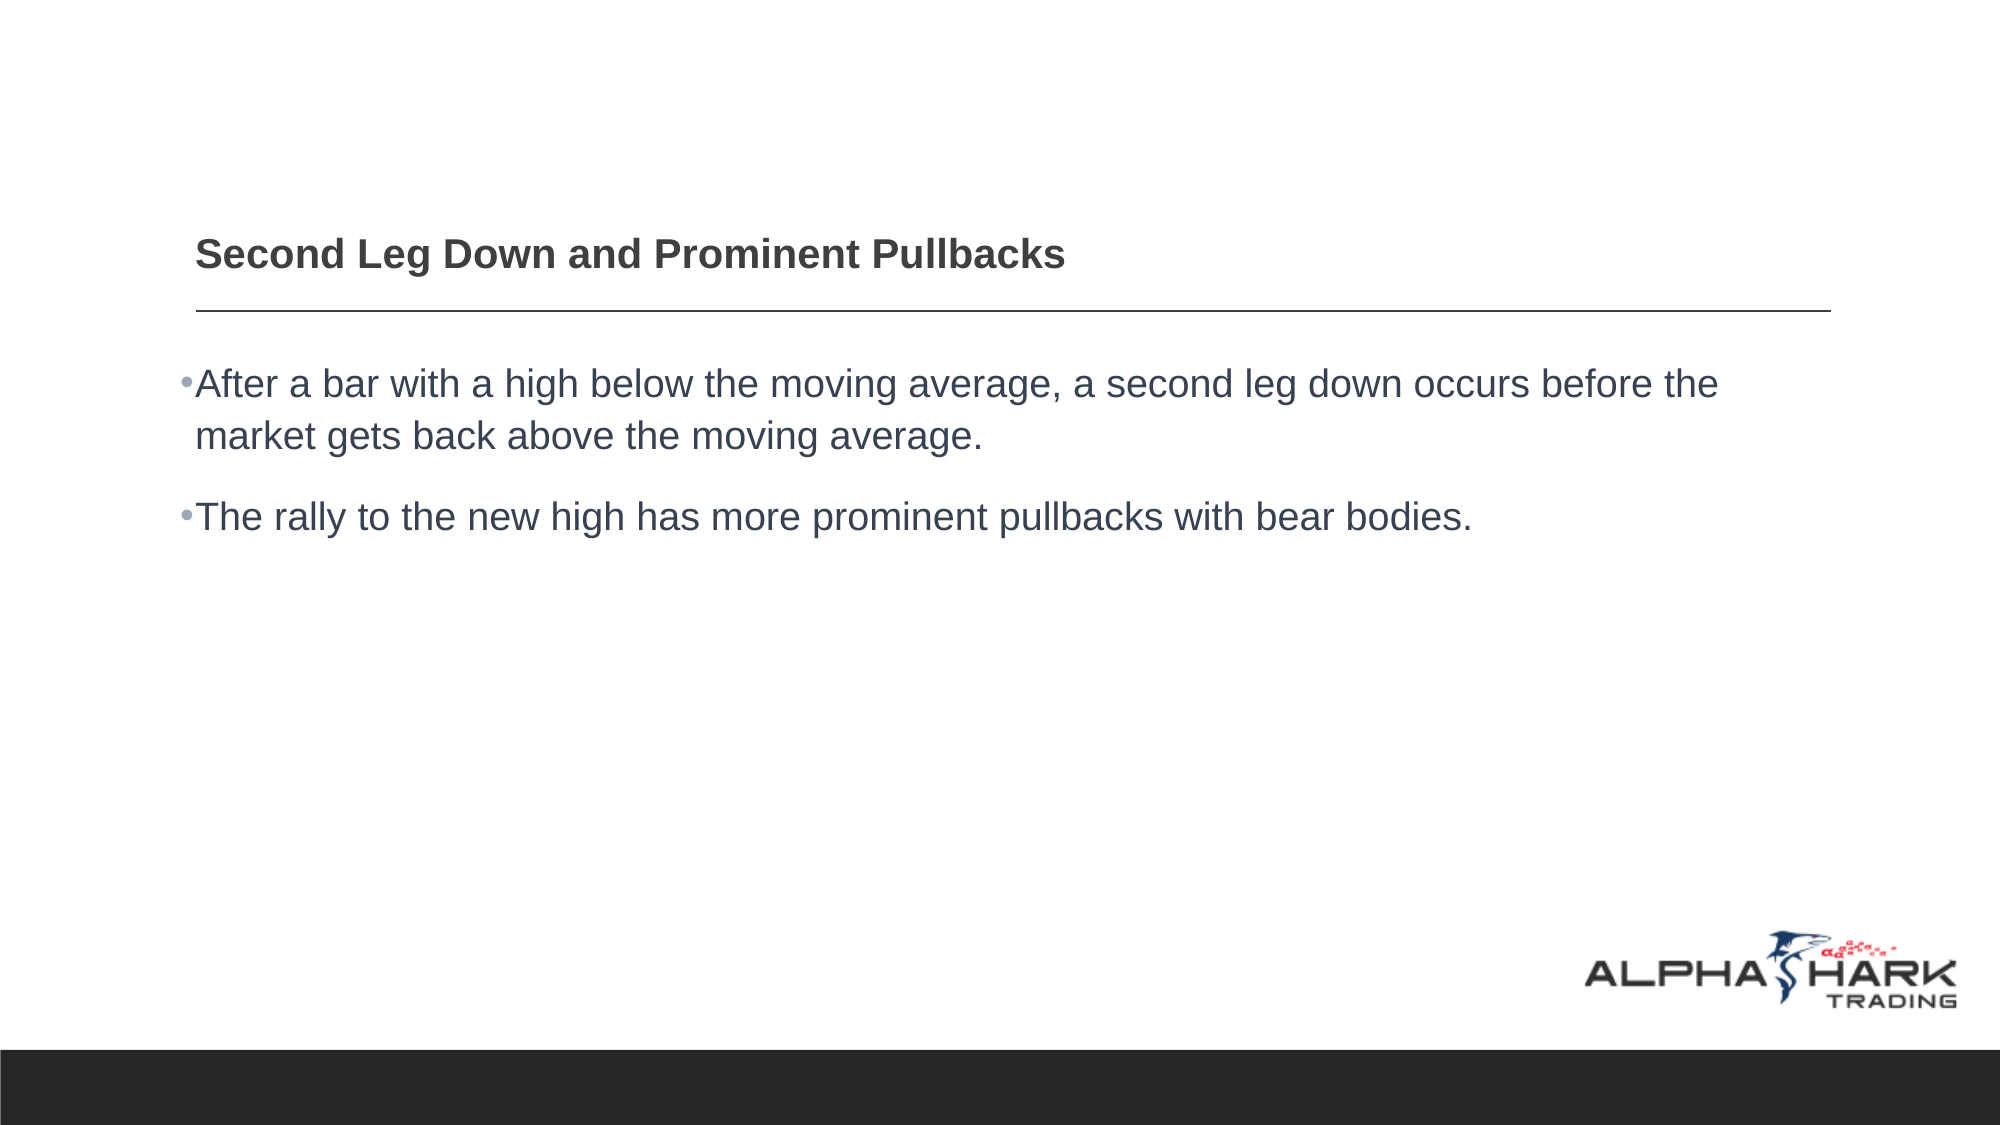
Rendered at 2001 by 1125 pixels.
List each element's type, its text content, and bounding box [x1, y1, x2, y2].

list After a bar with a high below the moving average, a second leg down occurs before the market gets back above the moving average. The rally to the new high has more prominent pullbacks with bear bodies. [180, 345, 1830, 963]
title Second Leg Down and Prominent Pullbacks [180, 47, 1830, 285]
picture [1576, 925, 1969, 1024]
